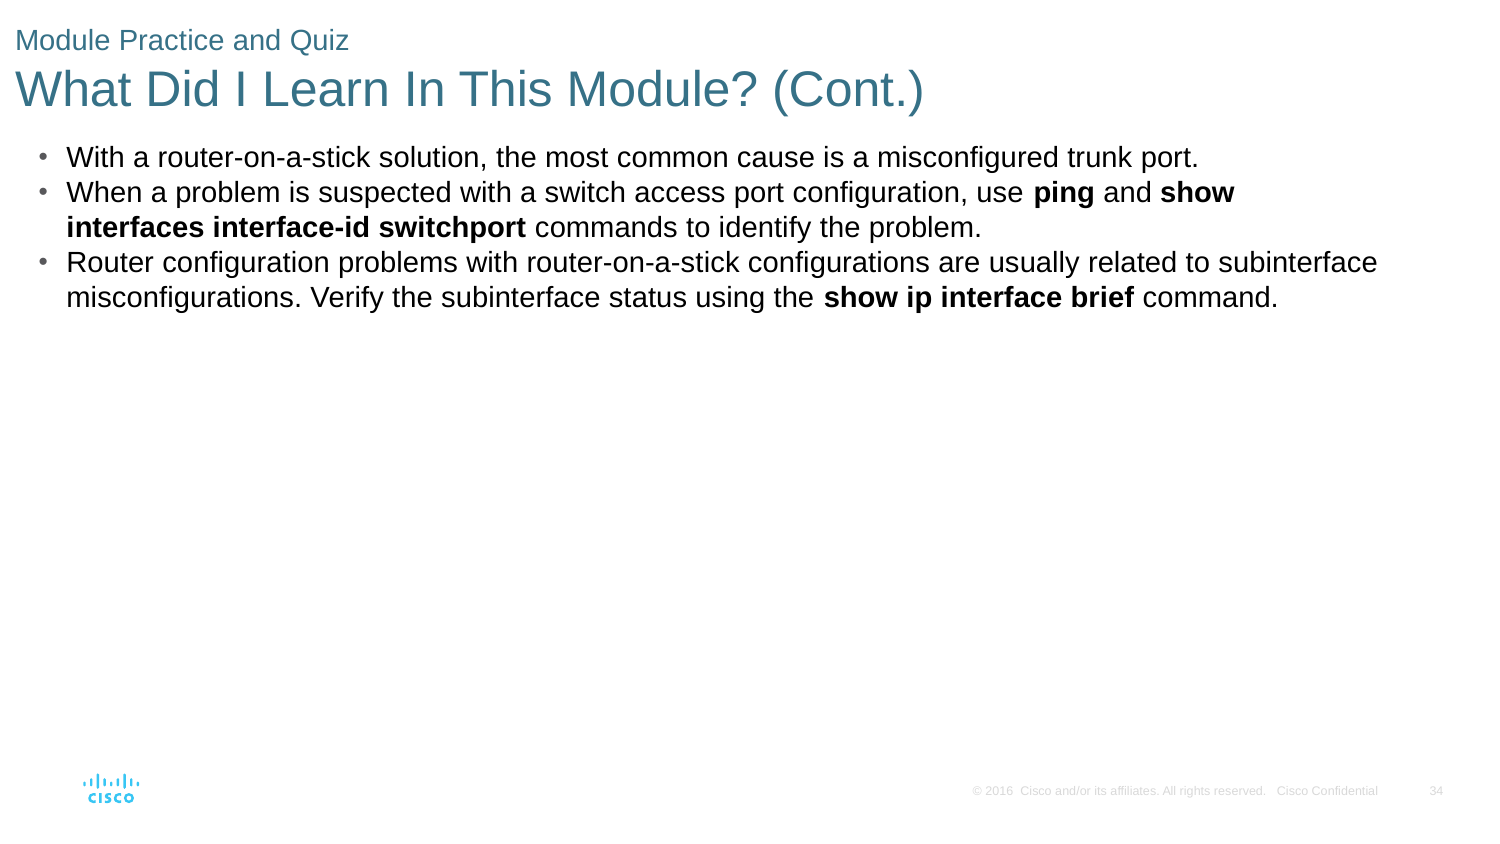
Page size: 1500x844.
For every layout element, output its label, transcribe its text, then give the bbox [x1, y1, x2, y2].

list With a router-on-a-stick solution, the most common cause is a misconfigured trunk port. When a problem is suspected with a switch access port configuration, use ping and show interfaces interface-id switchport commands to identify the problem. Router configuration problems with router-on-a-stick configurations are usually related to subinterface misconfigurations. Verify the subinterface status using the show ip interface brief command. [23, 131, 1476, 813]
title Module Practice and Quiz What Did I Learn In This Module? (Cont.) [0, 6, 1500, 131]
